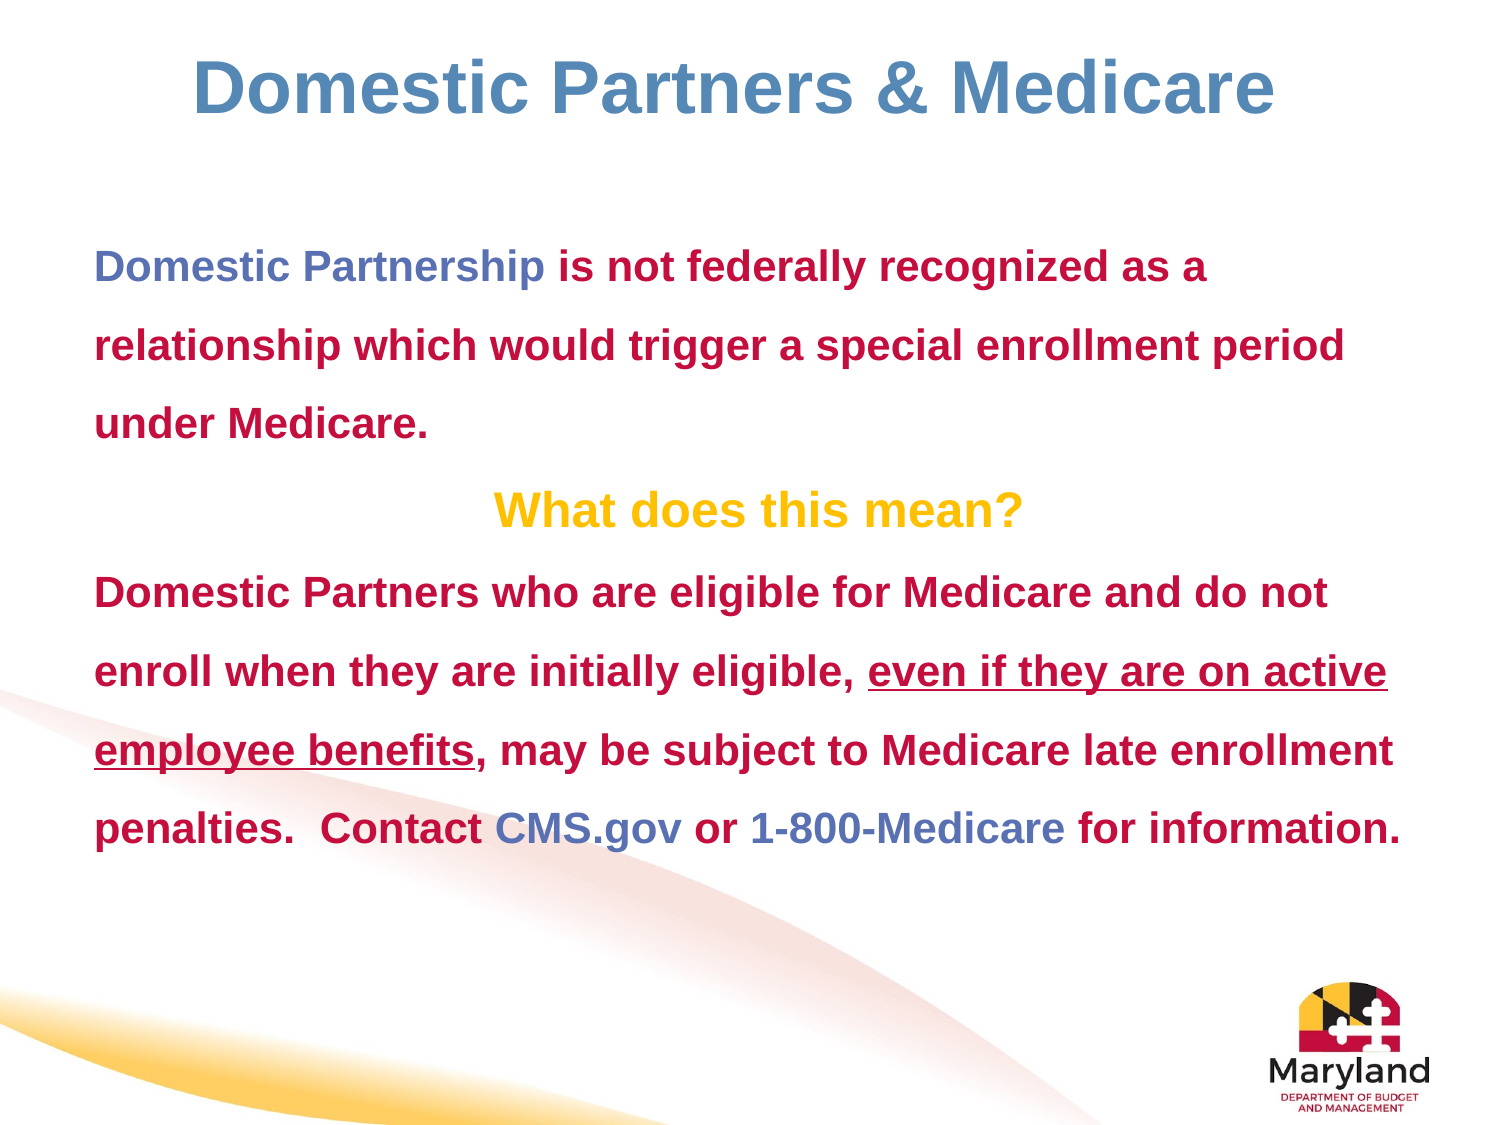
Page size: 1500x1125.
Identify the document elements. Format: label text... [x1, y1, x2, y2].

title Domestic Partners & Medicare [43, 52, 1425, 130]
picture [0, 0, 1500, 1125]
text_box Domestic Partnership is not federally recognized as a relationship which would trigger a special enrollment period under Medicare. What does this mean? Domestic Partners who are eligible for Medicare and do not enroll when they are initially eligible, even if they are on active employee benefits, may be subject to Medicare late enrollment penalties. Contact CMS.gov or 1-800-Medicare for information. [74, 211, 1425, 988]
